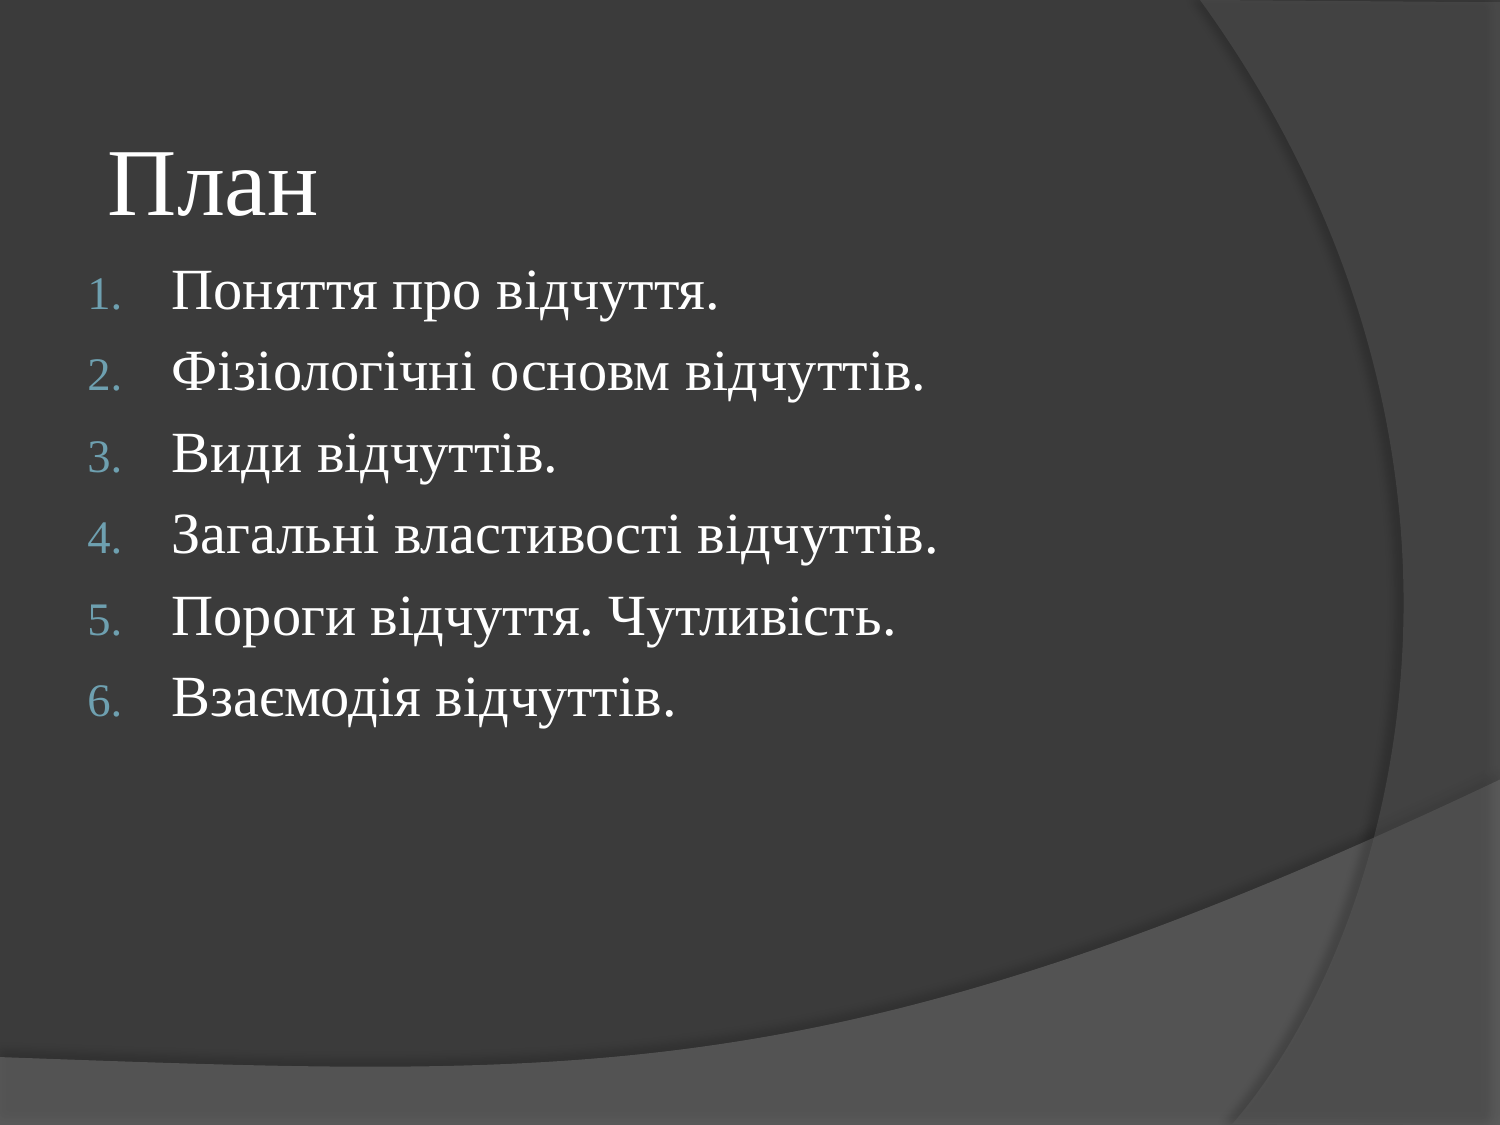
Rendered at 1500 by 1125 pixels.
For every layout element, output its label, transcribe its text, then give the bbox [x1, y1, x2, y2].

list Поняття про відчуття. Фізіологічні основм відчуттів. Види відчуттів. Загальні властивості відчуттів. Пороги відчуття. Чутливість. Взаємодія відчуттів. [53, 243, 1404, 787]
title План [100, 101, 1338, 243]
